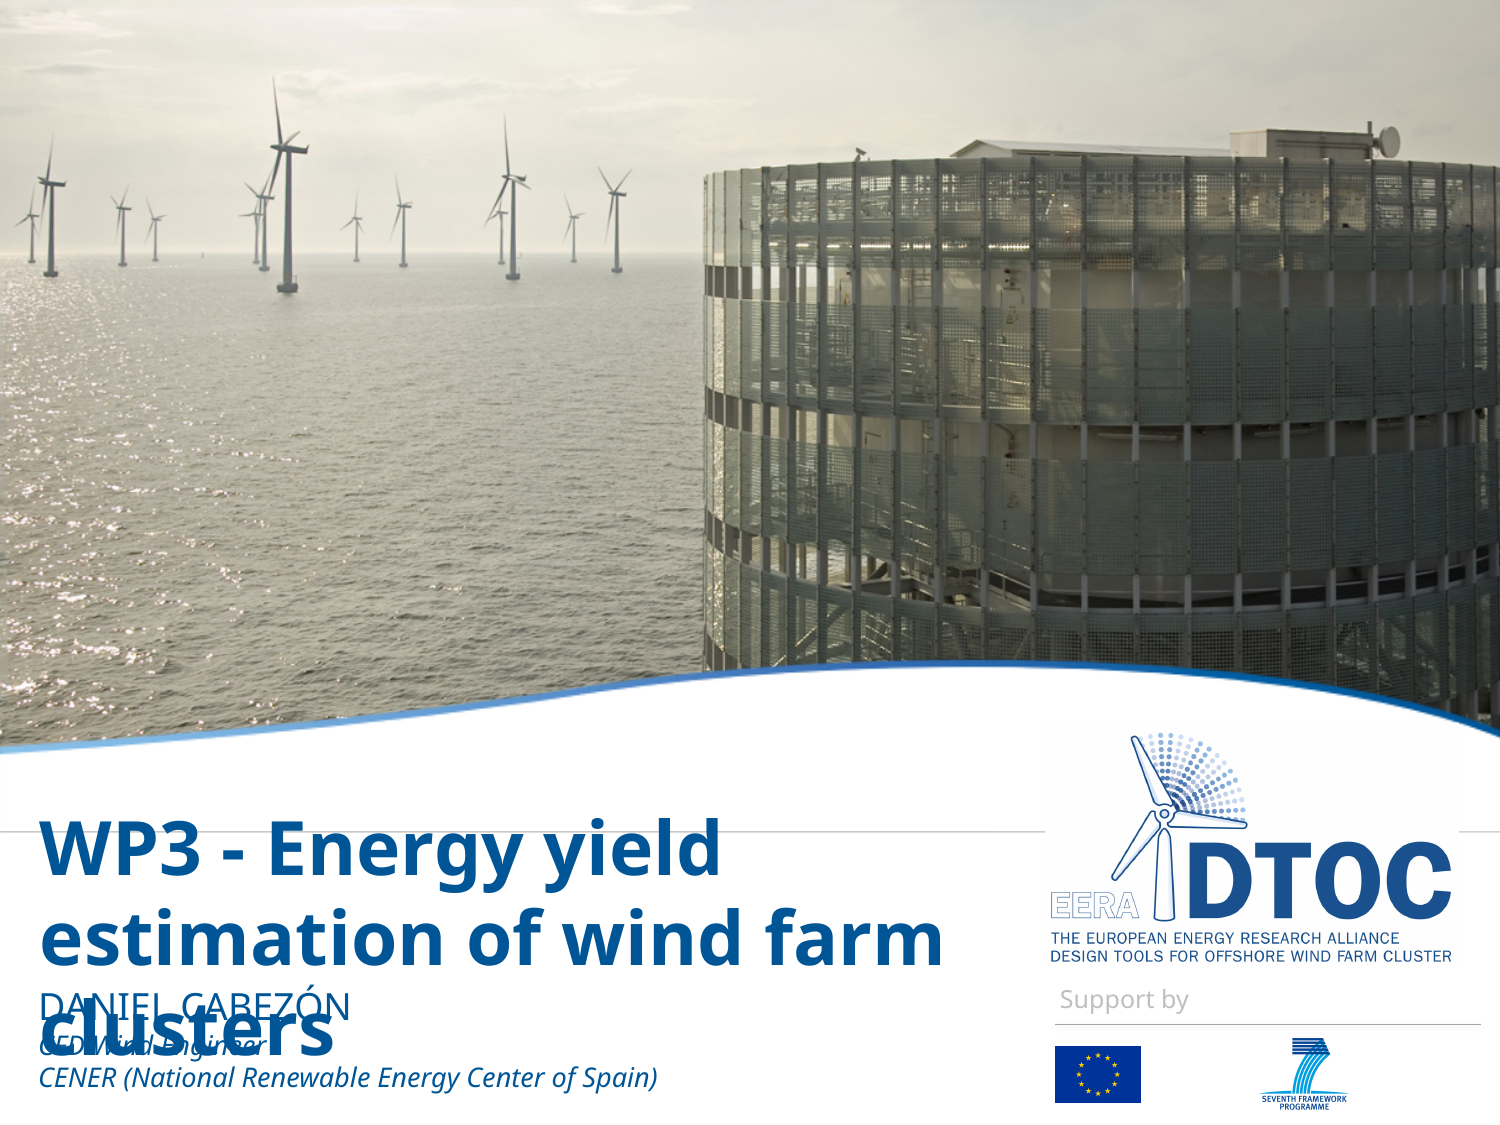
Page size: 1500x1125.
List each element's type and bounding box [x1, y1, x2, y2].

picture [1055, 1046, 1141, 1103]
picture [1255, 1034, 1353, 1114]
picture [1045, 723, 1459, 969]
picture [0, 0, 1500, 746]
